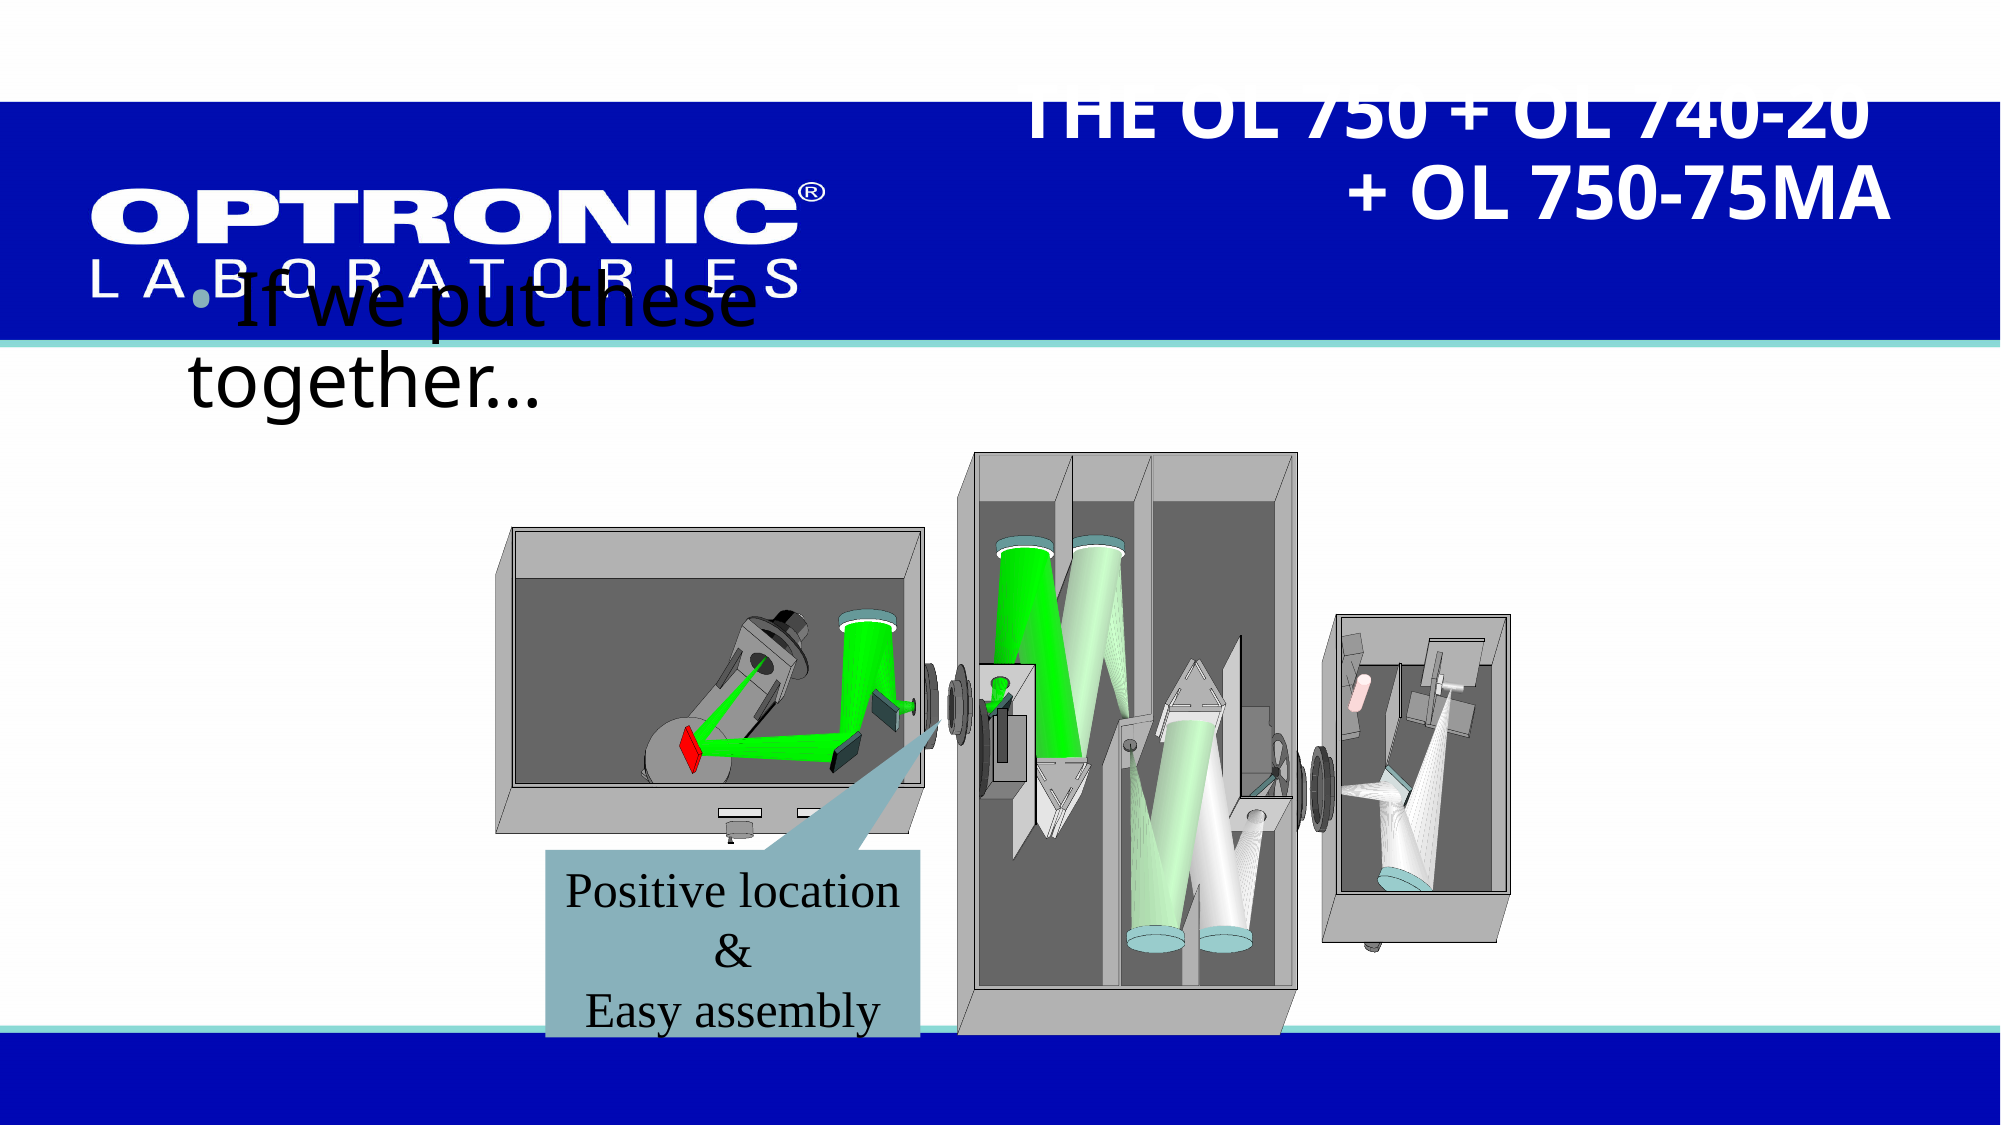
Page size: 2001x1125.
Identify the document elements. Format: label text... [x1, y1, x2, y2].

text_box Positive location & Easy assembly [545, 846, 921, 1038]
text_box THE OL 750 + OL 740-20 + OL 750-75MA [937, 81, 1908, 243]
picture [0, 0, 2001, 1125]
title • If we put these together… [172, 379, 1128, 683]
